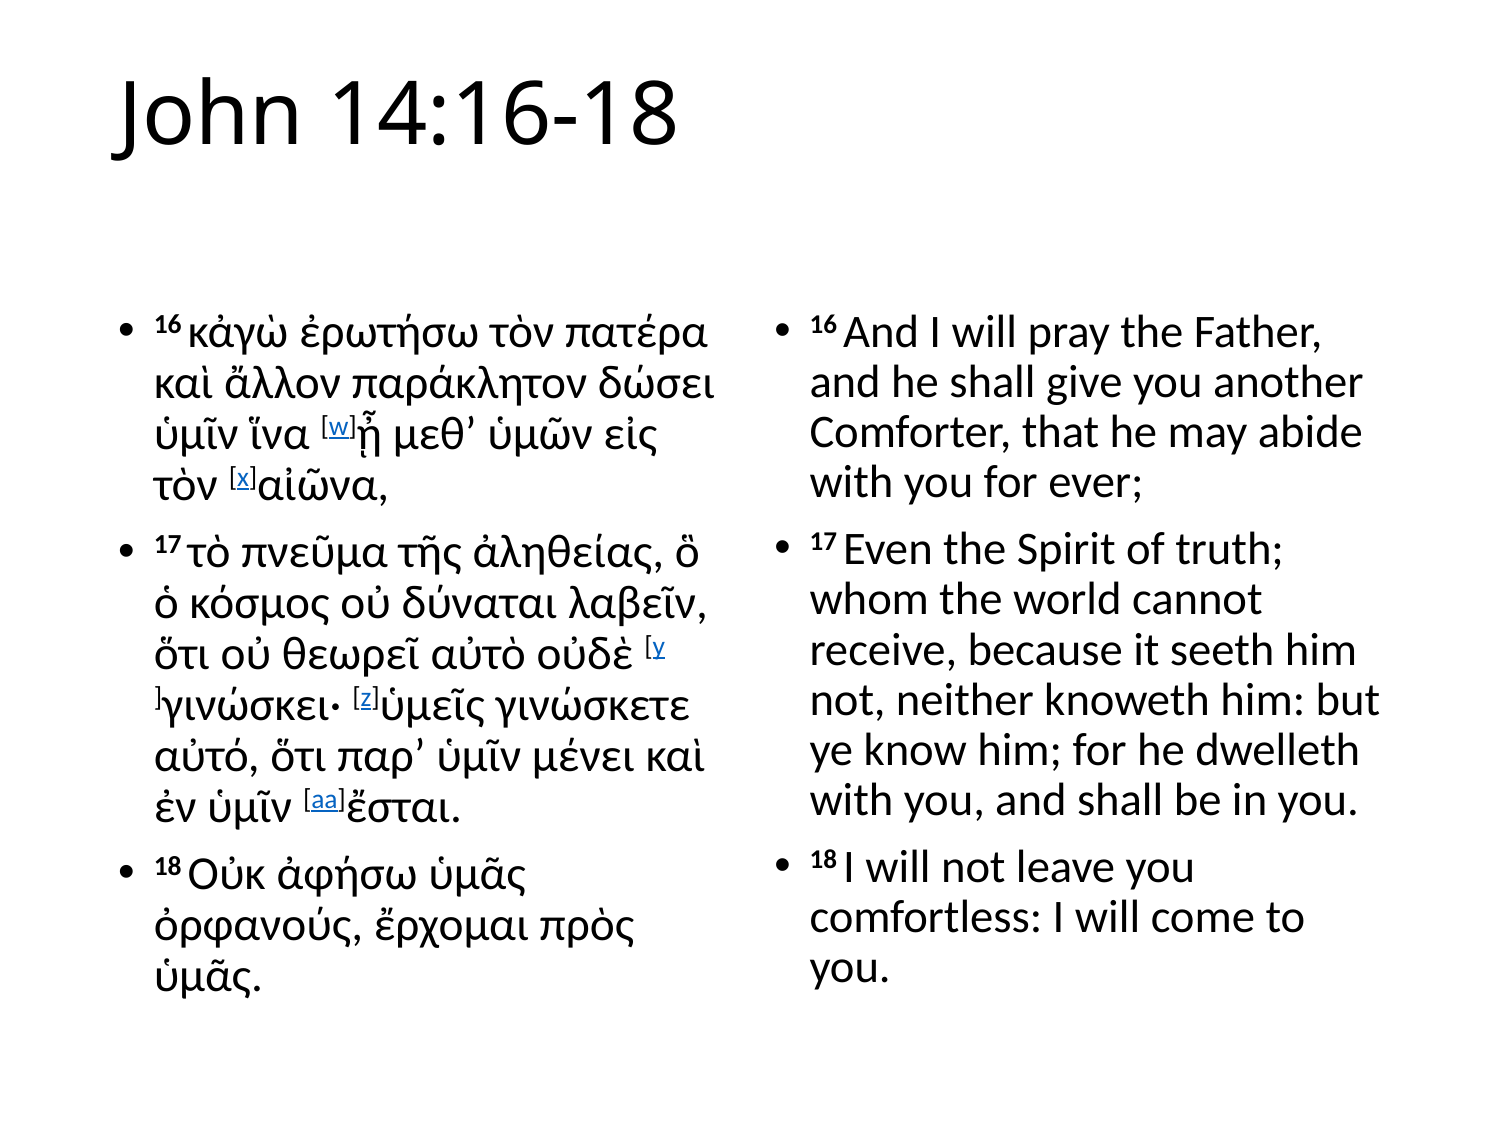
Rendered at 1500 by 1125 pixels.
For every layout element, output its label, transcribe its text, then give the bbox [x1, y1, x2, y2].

title John 14:16-18 [103, 59, 1397, 278]
list 16 And I will pray the Father, and he shall give you another Comforter, that he may abide with you for ever; 17 Even the Spirit of truth; whom the world cannot receive, because it seeth him not, neither knoweth him: but ye know him; for he dwelleth with you, and shall be in you. 18 I will not leave you comfortless: I will come to you. [759, 299, 1397, 1014]
list 16 κἀγὼ ἐρωτήσω τὸν πατέρα καὶ ἄλλον παράκλητον δώσει ὑμῖν ἵνα [w]ᾖ μεθ’ ὑμῶν εἰς τὸν [x]αἰῶνα, 17 τὸ πνεῦμα τῆς ἀληθείας, ὃ ὁ κόσμος οὐ δύναται λαβεῖν, ὅτι οὐ θεωρεῖ αὐτὸ οὐδὲ [y]γινώσκει· [z]ὑμεῖς γινώσκετε αὐτό, ὅτι παρ’ ὑμῖν μένει καὶ ἐν ὑμῖν [aa]ἔσται. 18 Οὐκ ἀφήσω ὑμᾶς ὀρφανούς, ἔρχομαι πρὸς ὑμᾶς. [103, 299, 741, 1014]
